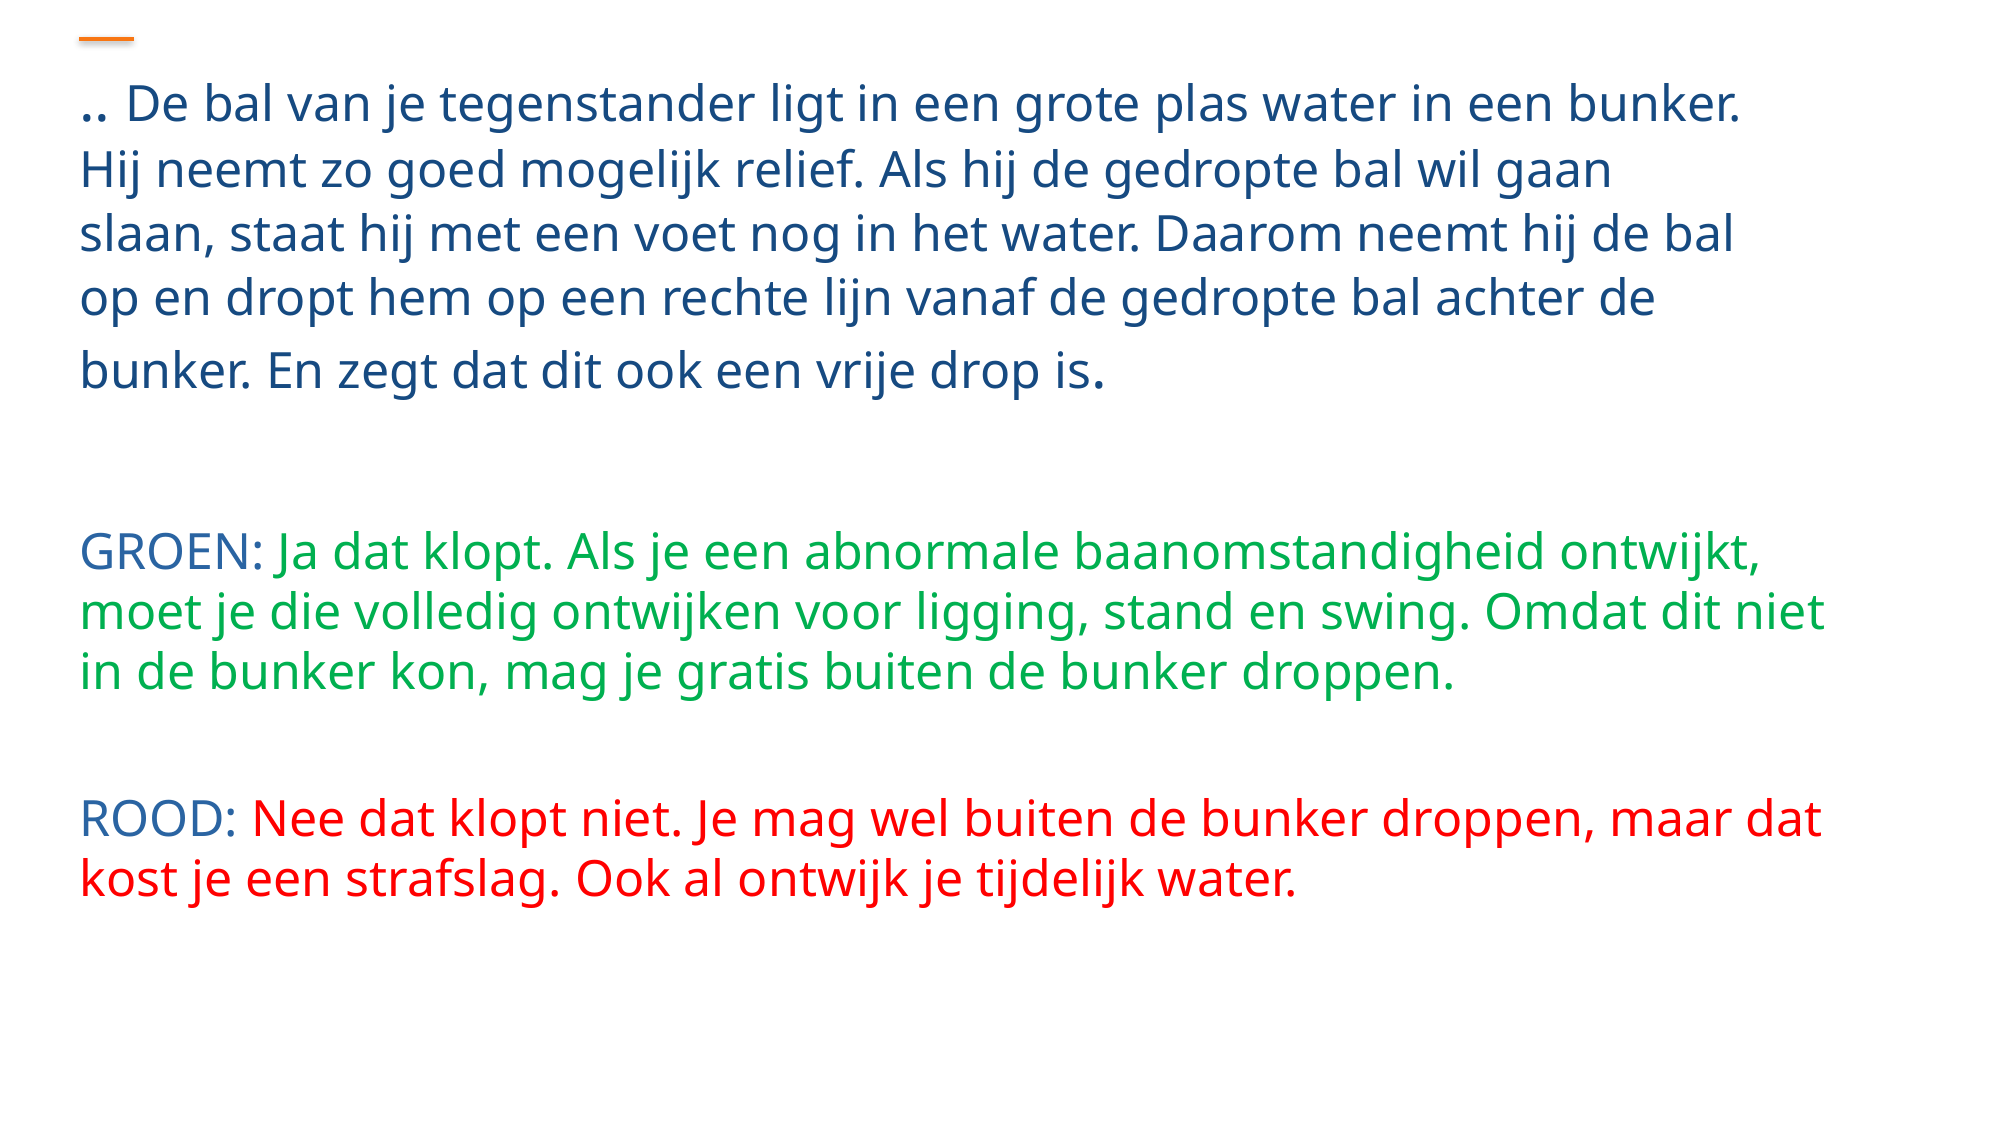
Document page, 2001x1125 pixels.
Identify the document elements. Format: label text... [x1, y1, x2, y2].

text_box GROEN: Ja dat klopt. Als je een abnormale baanomstandigheid ontwijkt, moet je die volledig ontwijken voor ligging, stand en swing. Omdat dit niet in de bunker kon, mag je gratis buiten de bunker droppen. ROOD: Nee dat klopt niet. Je mag wel buiten de bunker droppen, maar dat kost je een strafslag. Ook al ontwijk je tijdelijk water. [79, 509, 1877, 1044]
text_box .. De bal van je tegenstander ligt in een grote plas water in een bunker. Hij neemt zo goed mogelijk relief. Als hij de gedropte bal wil gaan slaan, staat hij met een voet nog in het water. Daarom neemt hij de bal op en dropt hem op een rechte lijn vanaf de gedropte bal achter de bunker. En zegt dat dit ook een vrije drop is. [59, 48, 1776, 438]
